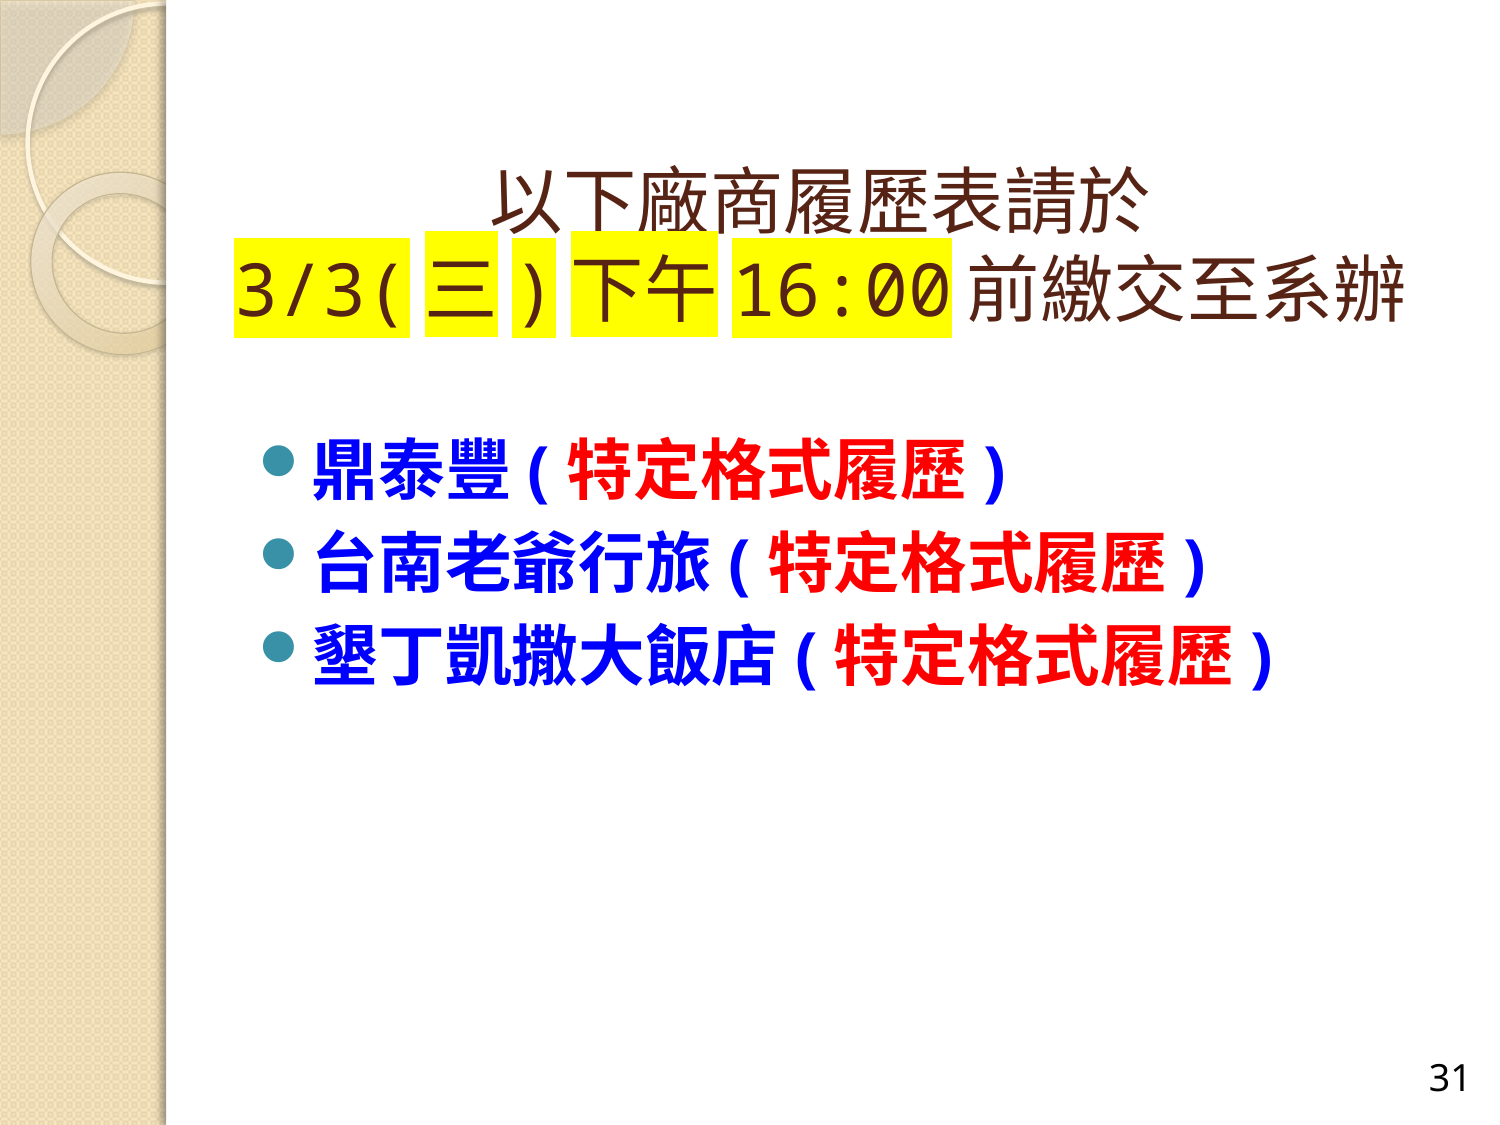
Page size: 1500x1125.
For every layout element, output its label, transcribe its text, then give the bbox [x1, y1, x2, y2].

slide_number 30 [1413, 1034, 1488, 1113]
list 鼎泰豐(特定格式履歷) 台南老爺行旅(特定格式履歷) 墾丁凱撒大飯店(特定格式履歷) [230, 420, 1461, 858]
title 以下廠商履歷表請於 3/3(三)下午16:00前繳交至系辦 [206, 125, 1436, 361]
